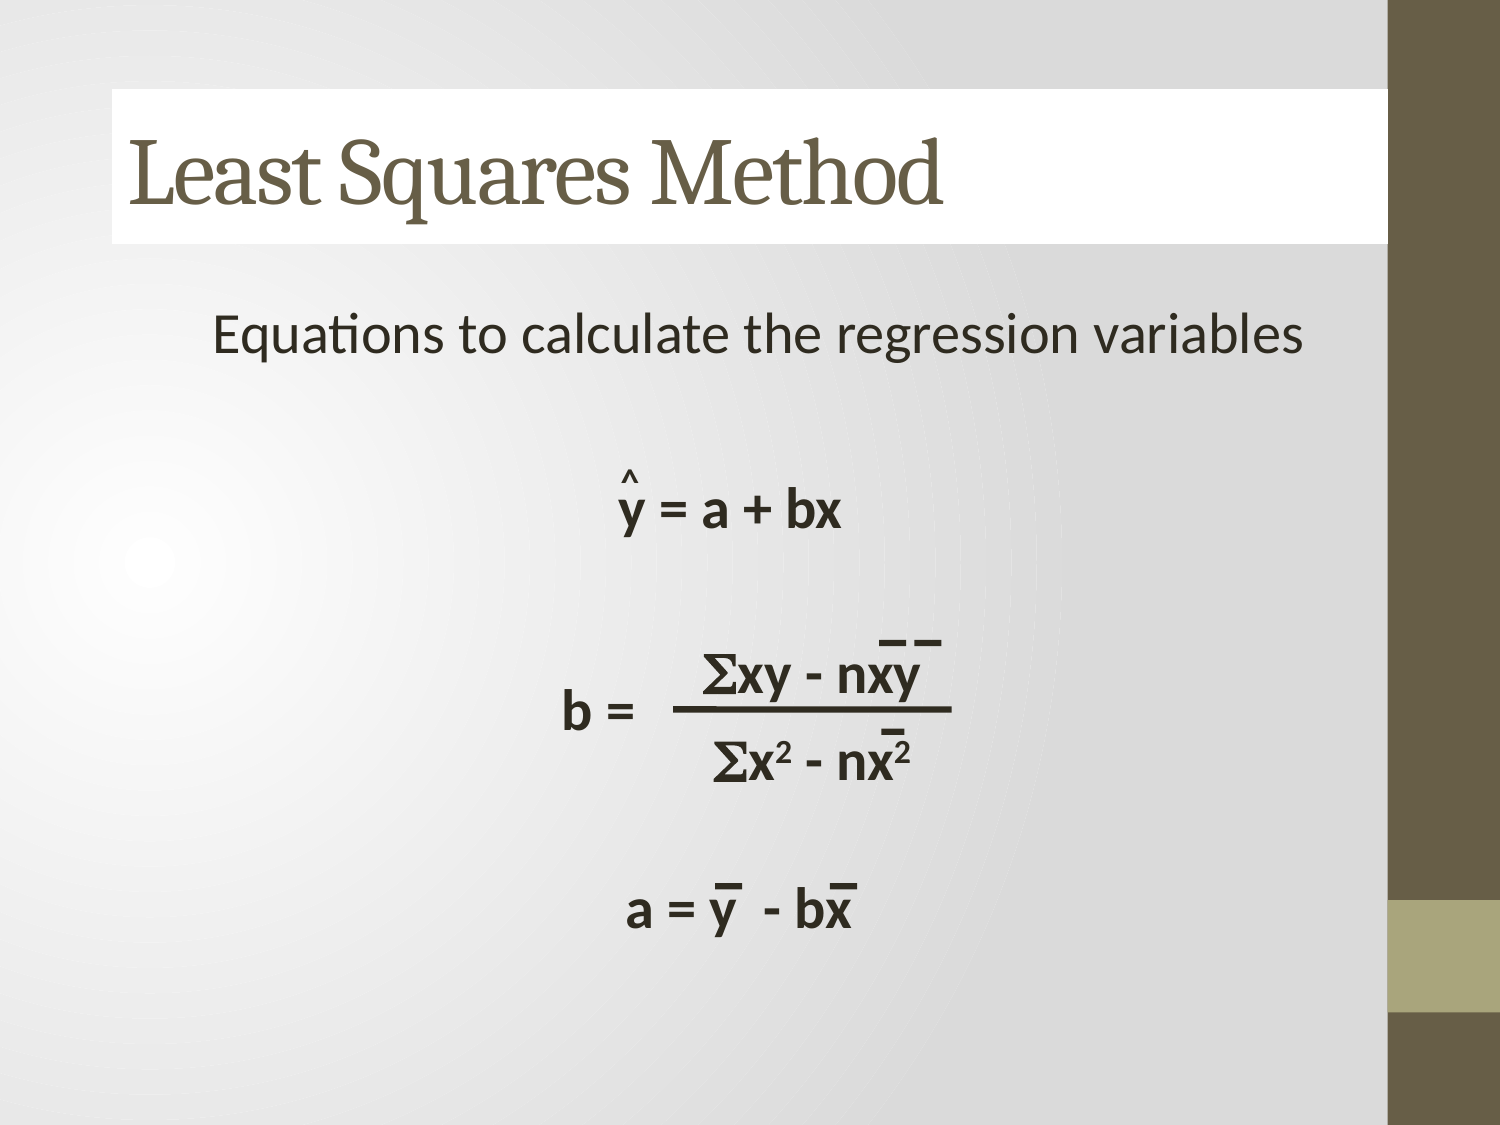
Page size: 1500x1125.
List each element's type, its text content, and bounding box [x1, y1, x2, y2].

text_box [608, 862, 870, 950]
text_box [546, 609, 953, 800]
text_box Equations to calculate the regression variables [198, 287, 1320, 373]
text_box Least Squares Method [112, 89, 1388, 244]
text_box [601, 449, 861, 550]
